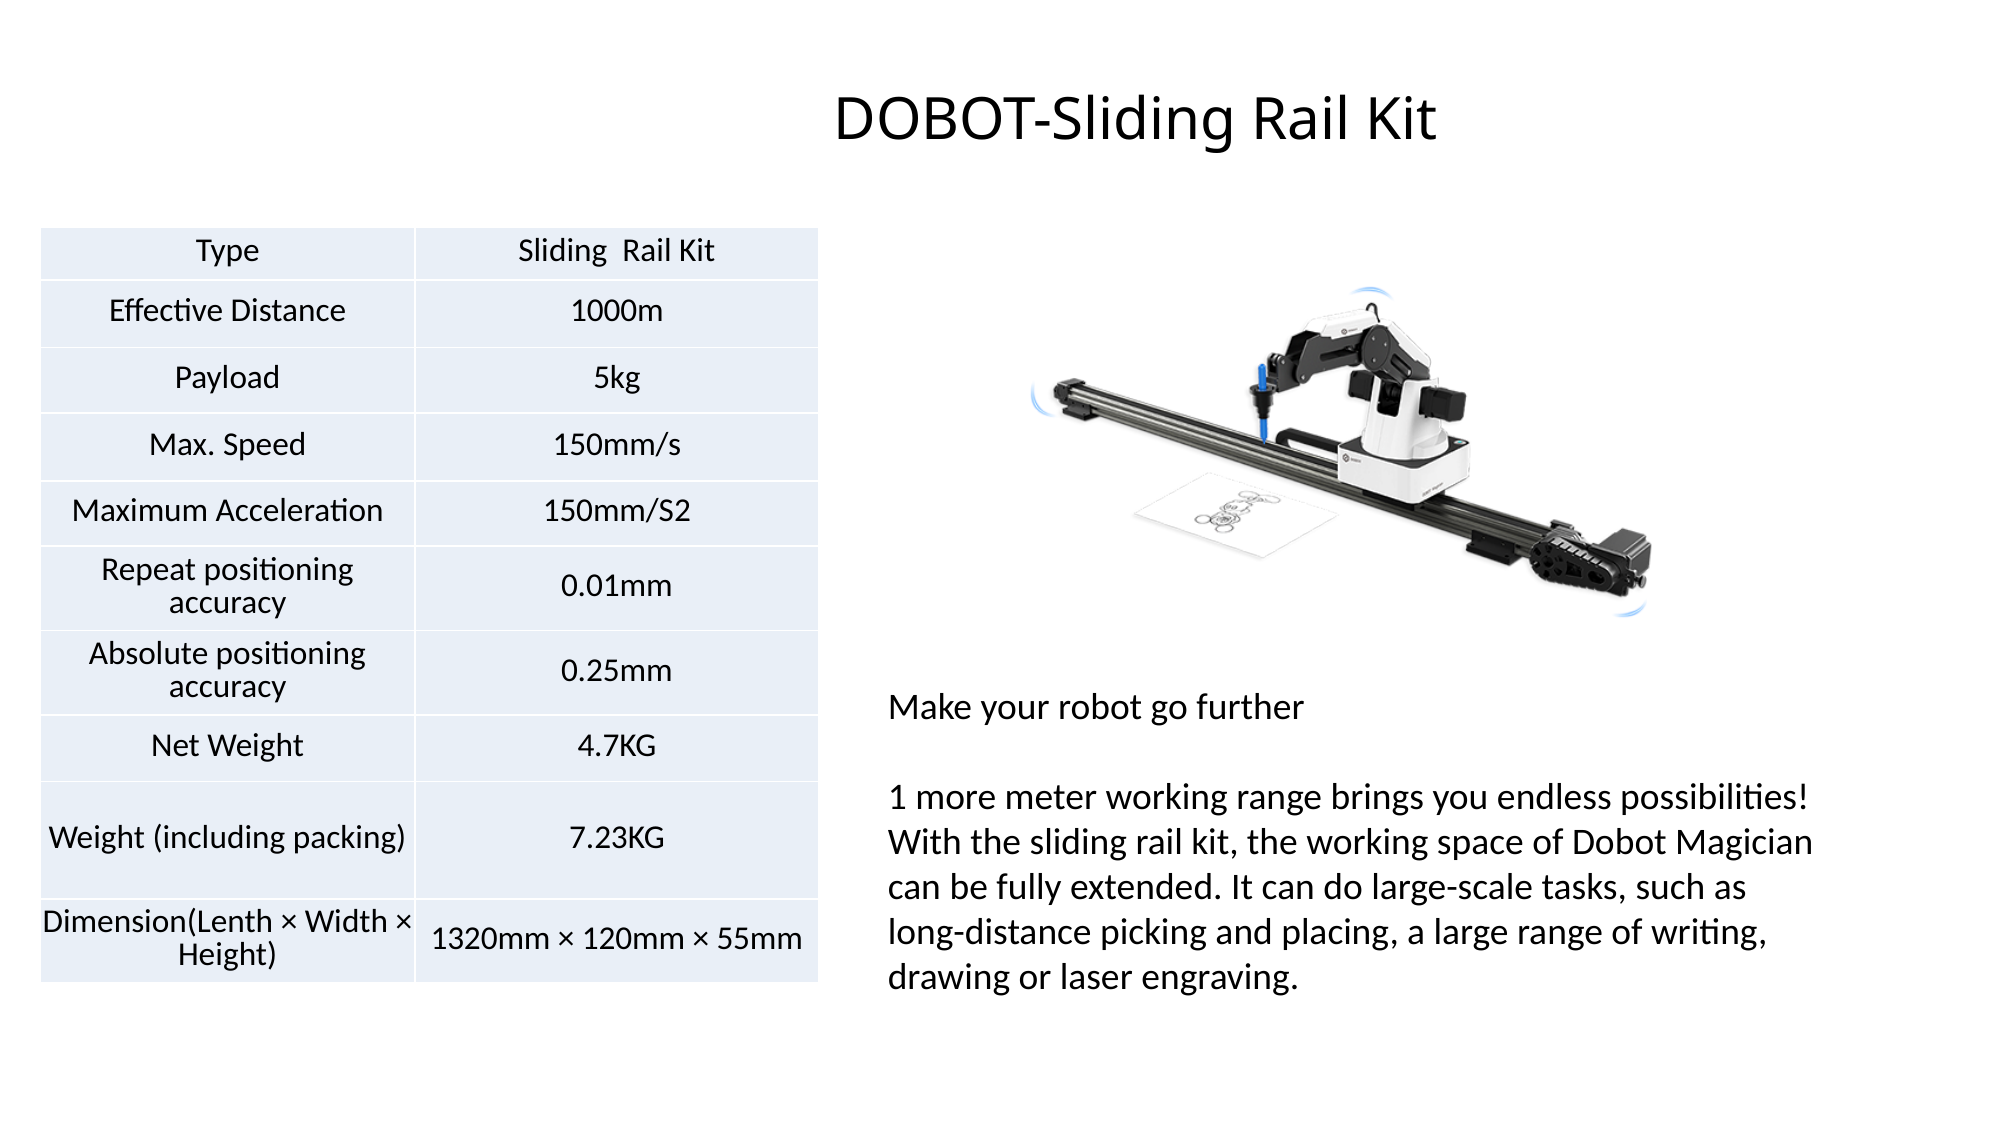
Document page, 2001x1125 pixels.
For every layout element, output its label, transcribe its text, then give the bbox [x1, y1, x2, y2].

text_box Make your robot go further 1 more meter working range brings you endless possibilities!With the sliding rail kit, the working space of Dobot Magician can be fully extended. It can do large-scale tasks, such as long-distance picking and placing, a large range of writing, drawing or laser engraving. [873, 674, 1830, 1005]
table_cell Weight (including packing) [41, 782, 414, 898]
table_cell 1000m [416, 281, 818, 347]
table_header Sliding Rail Kit [416, 228, 818, 279]
table_cell 5kg [416, 348, 818, 412]
table_cell Maximum Acceleration [41, 482, 414, 545]
text_box DOBOT-Sliding Rail Kit [818, 73, 1487, 159]
table_cell 0.25mm [416, 631, 818, 714]
table_cell Payload [41, 348, 414, 412]
table_header Type [41, 228, 414, 279]
table_cell Absolute positioning accuracy [41, 631, 414, 714]
table_cell 150mm/s [416, 414, 818, 480]
table_cell Effective Distance [41, 281, 414, 347]
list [969, 204, 1674, 656]
table_cell 7.23KG [416, 782, 818, 898]
table_cell 1320mm × 120mm × 55mm [416, 900, 818, 982]
table_cell Repeat positioning accuracy [41, 547, 414, 630]
table_cell Dimension(Lenth × Width × Height) [41, 900, 414, 982]
table_cell 0.01mm [416, 547, 818, 630]
table_cell 150mm/S2 [416, 482, 818, 545]
table_cell 4.7KG [416, 716, 818, 781]
table_cell Net Weight [41, 716, 414, 781]
table_cell Max. Speed [41, 414, 414, 480]
